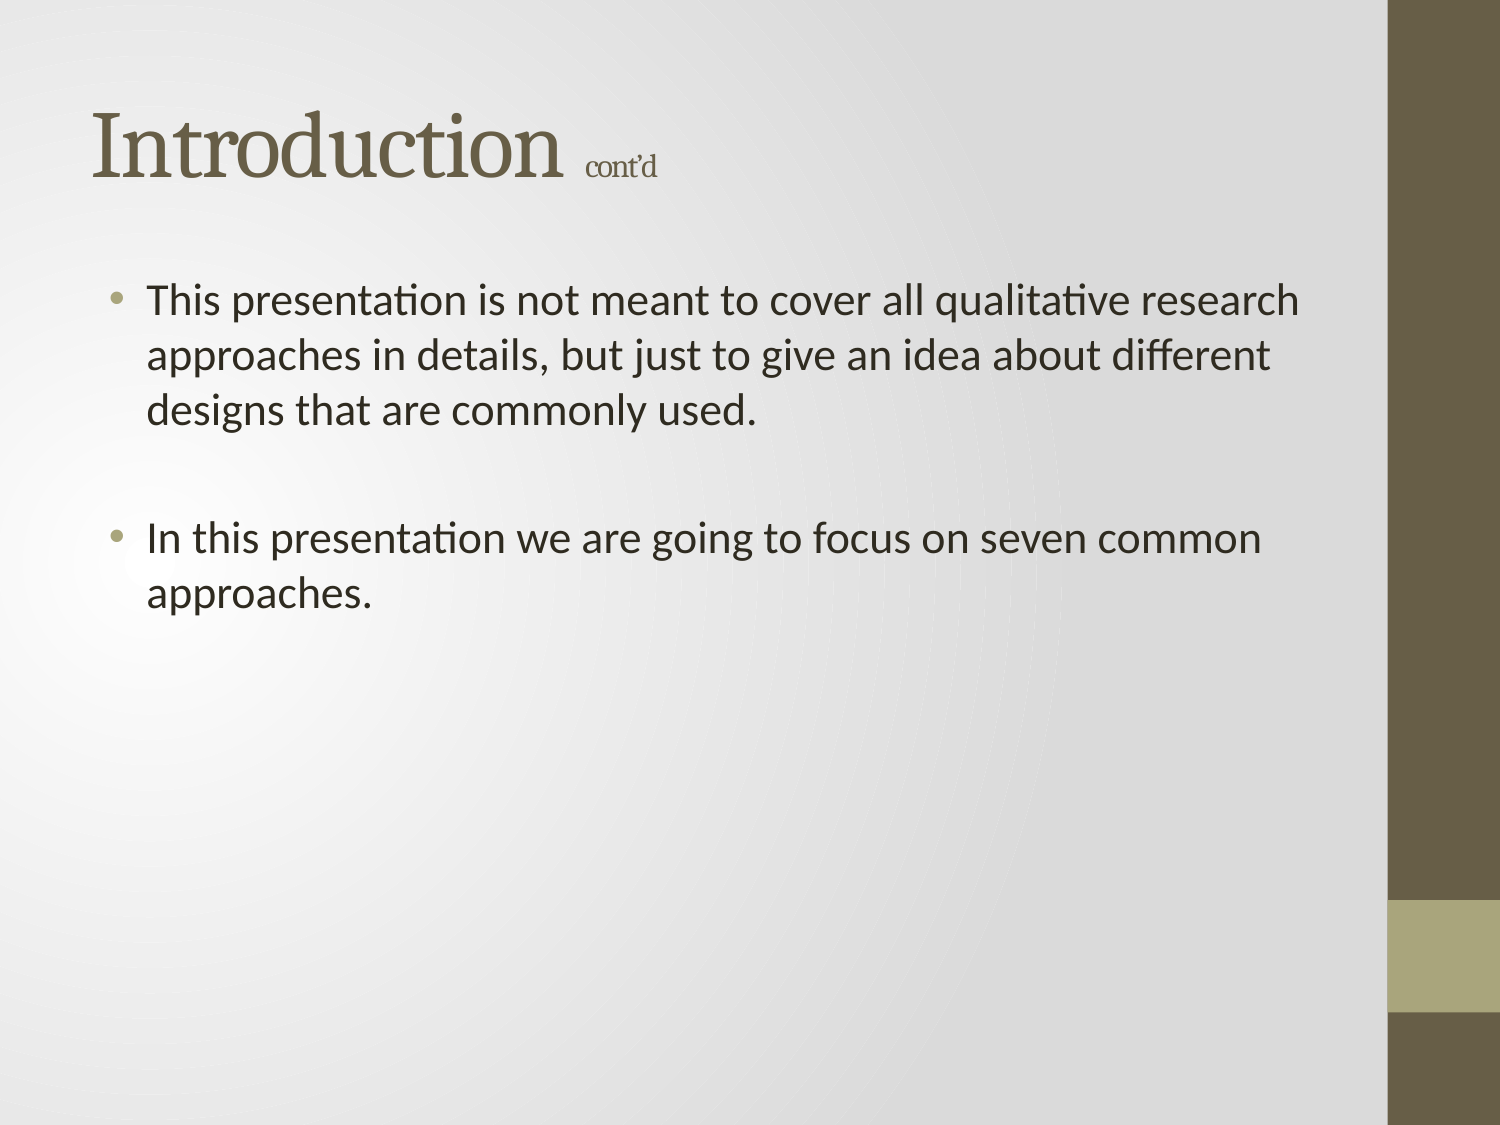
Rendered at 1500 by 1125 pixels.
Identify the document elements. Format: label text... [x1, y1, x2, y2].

list This presentation is not meant to cover all qualitative research approaches in details, but just to give an idea about different designs that are commonly used. In this presentation we are going to focus on seven common approaches. [75, 262, 1325, 1050]
title Introduction cont’d [75, 45, 1325, 233]
